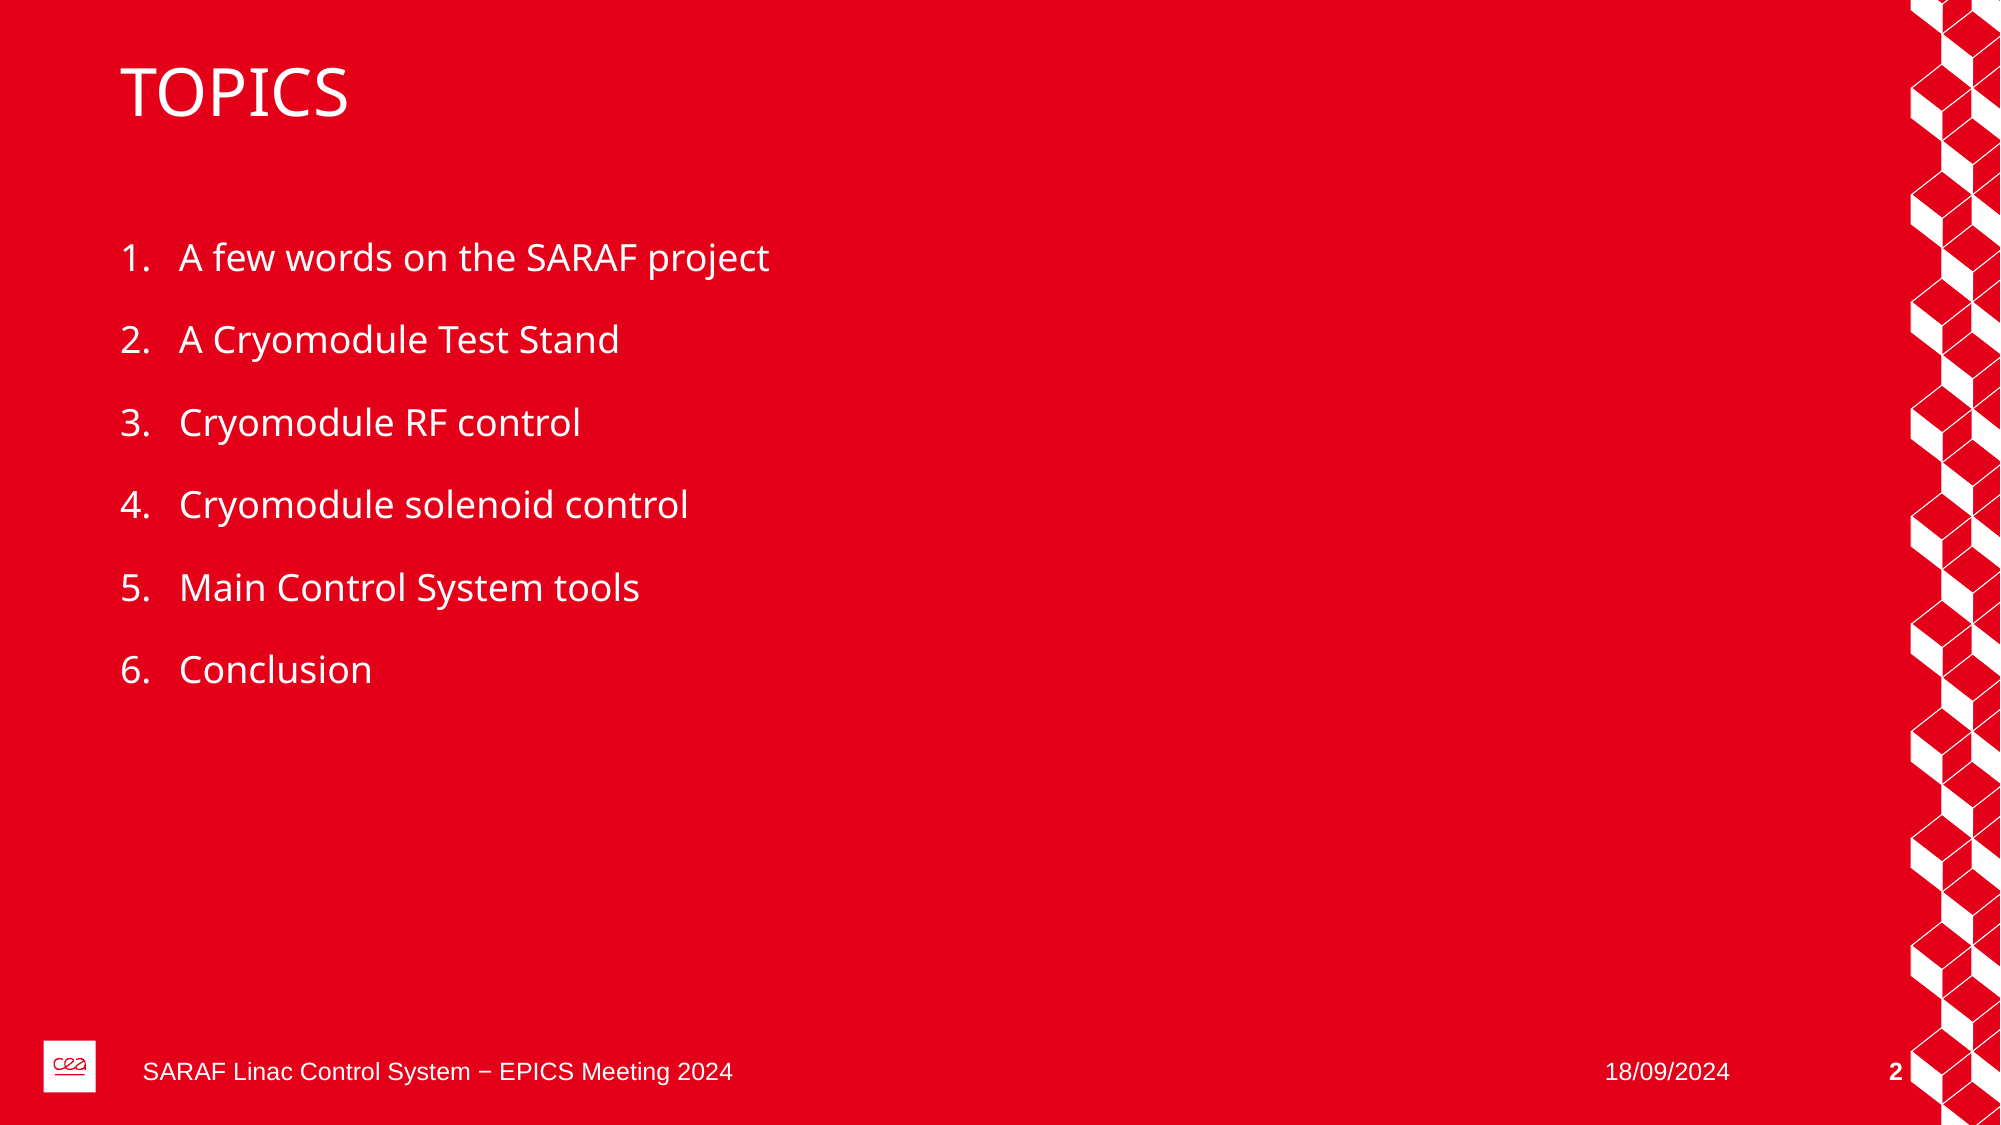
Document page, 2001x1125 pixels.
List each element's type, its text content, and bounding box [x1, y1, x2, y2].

list A few words on the SARAF project A Cryomodule Test Stand Cryomodule RF control Cryomodule solenoid control Main Control System tools Conclusion [120, 226, 1487, 1014]
slide_number 2 [1804, 1040, 1919, 1101]
footer SARAF Linac Control System − EPICS Meeting 2024 [120, 1040, 1571, 1101]
title TOPICS [120, 51, 1880, 195]
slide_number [1579, 1040, 1746, 1101]
